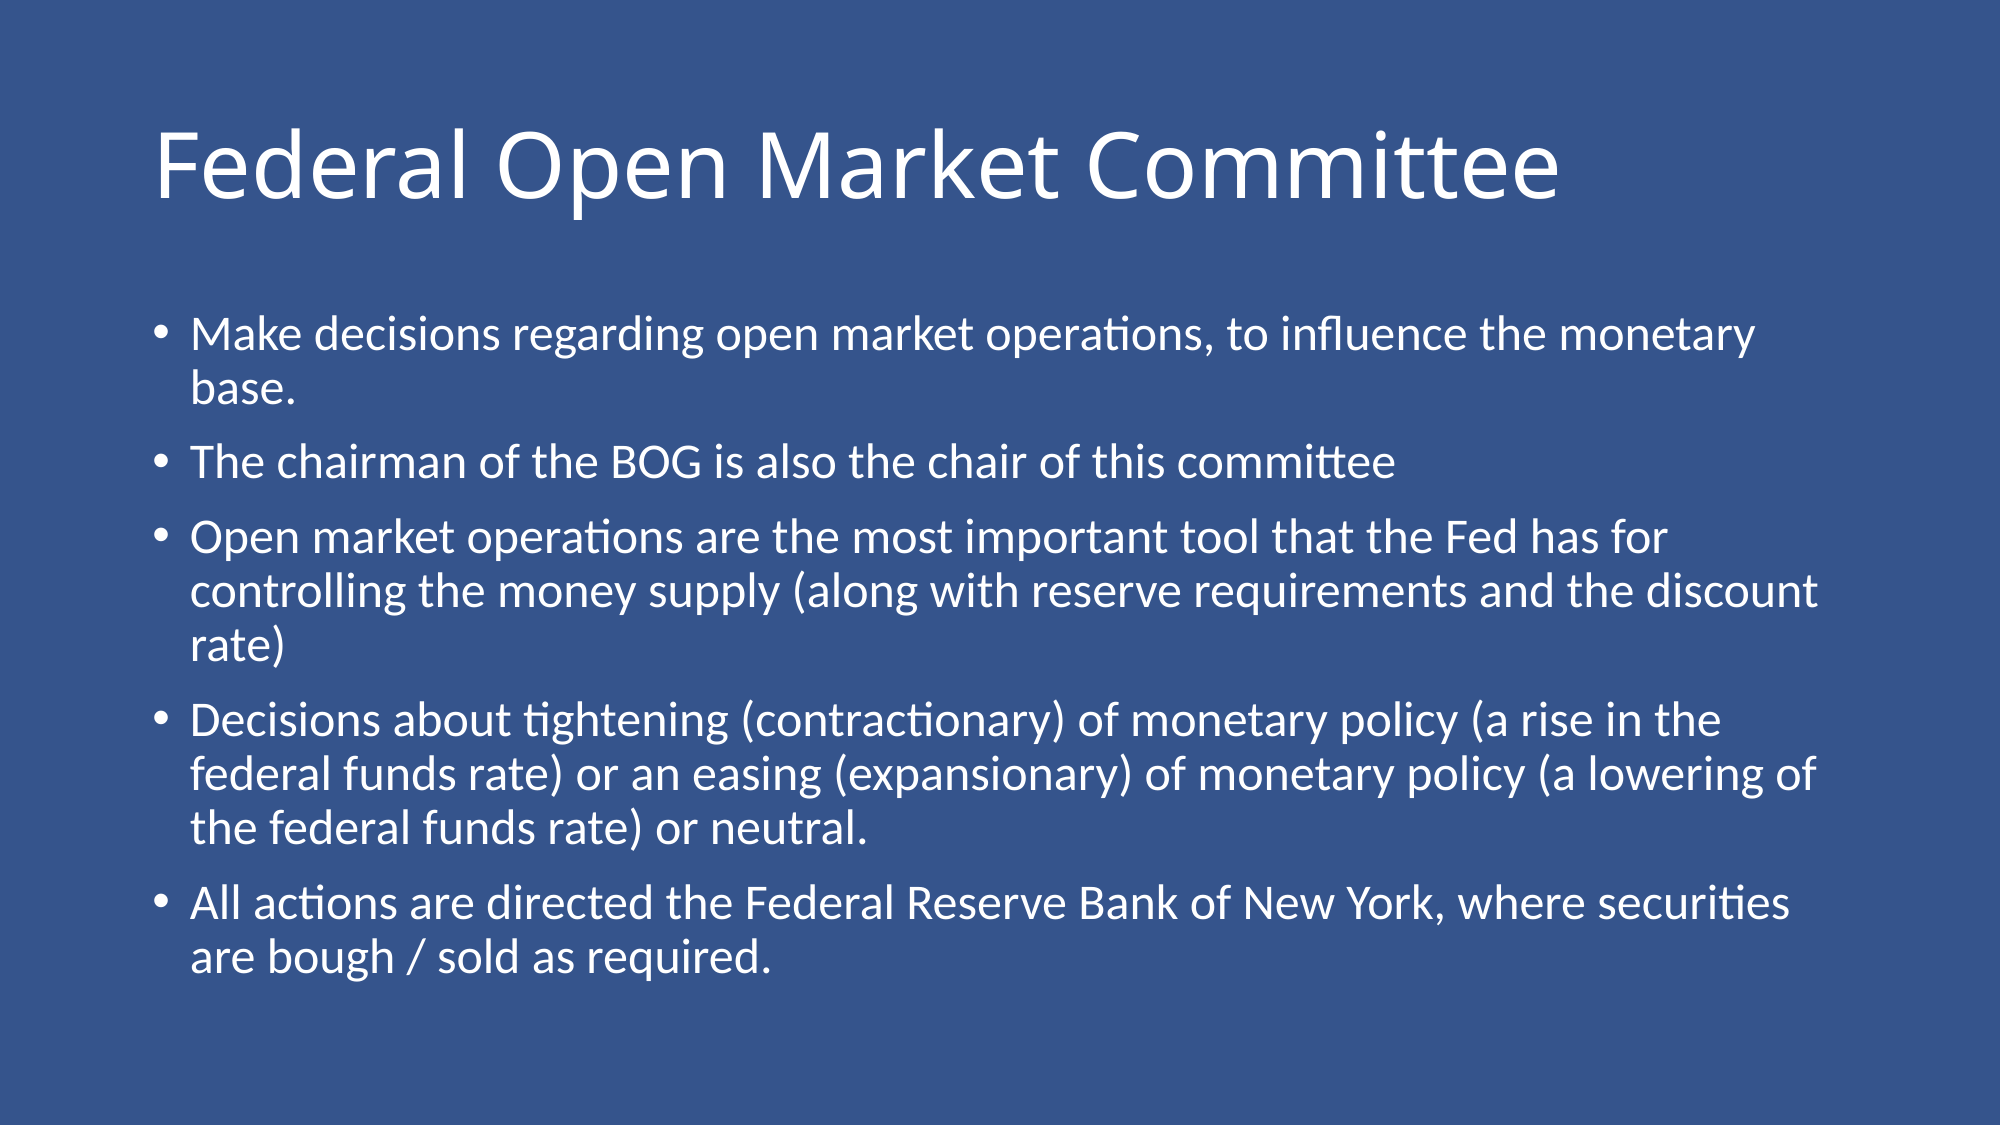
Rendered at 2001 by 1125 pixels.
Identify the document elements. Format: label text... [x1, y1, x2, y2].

list Make decisions regarding open market operations, to influence the monetary base. The chairman of the BOG is also the chair of this committee Open market operations are the most important tool that the Fed has for controlling the money supply (along with reserve requirements and the discount rate) Decisions about tightening (contractionary) of monetary policy (a rise in the federal funds rate) or an easing (expansionary) of monetary policy (a lowering of the federal funds rate) or neutral. All actions are directed the Federal Reserve Bank of New York, where securities are bough / sold as required. [137, 299, 1863, 1014]
title Federal Open Market Committee [137, 59, 1863, 278]
